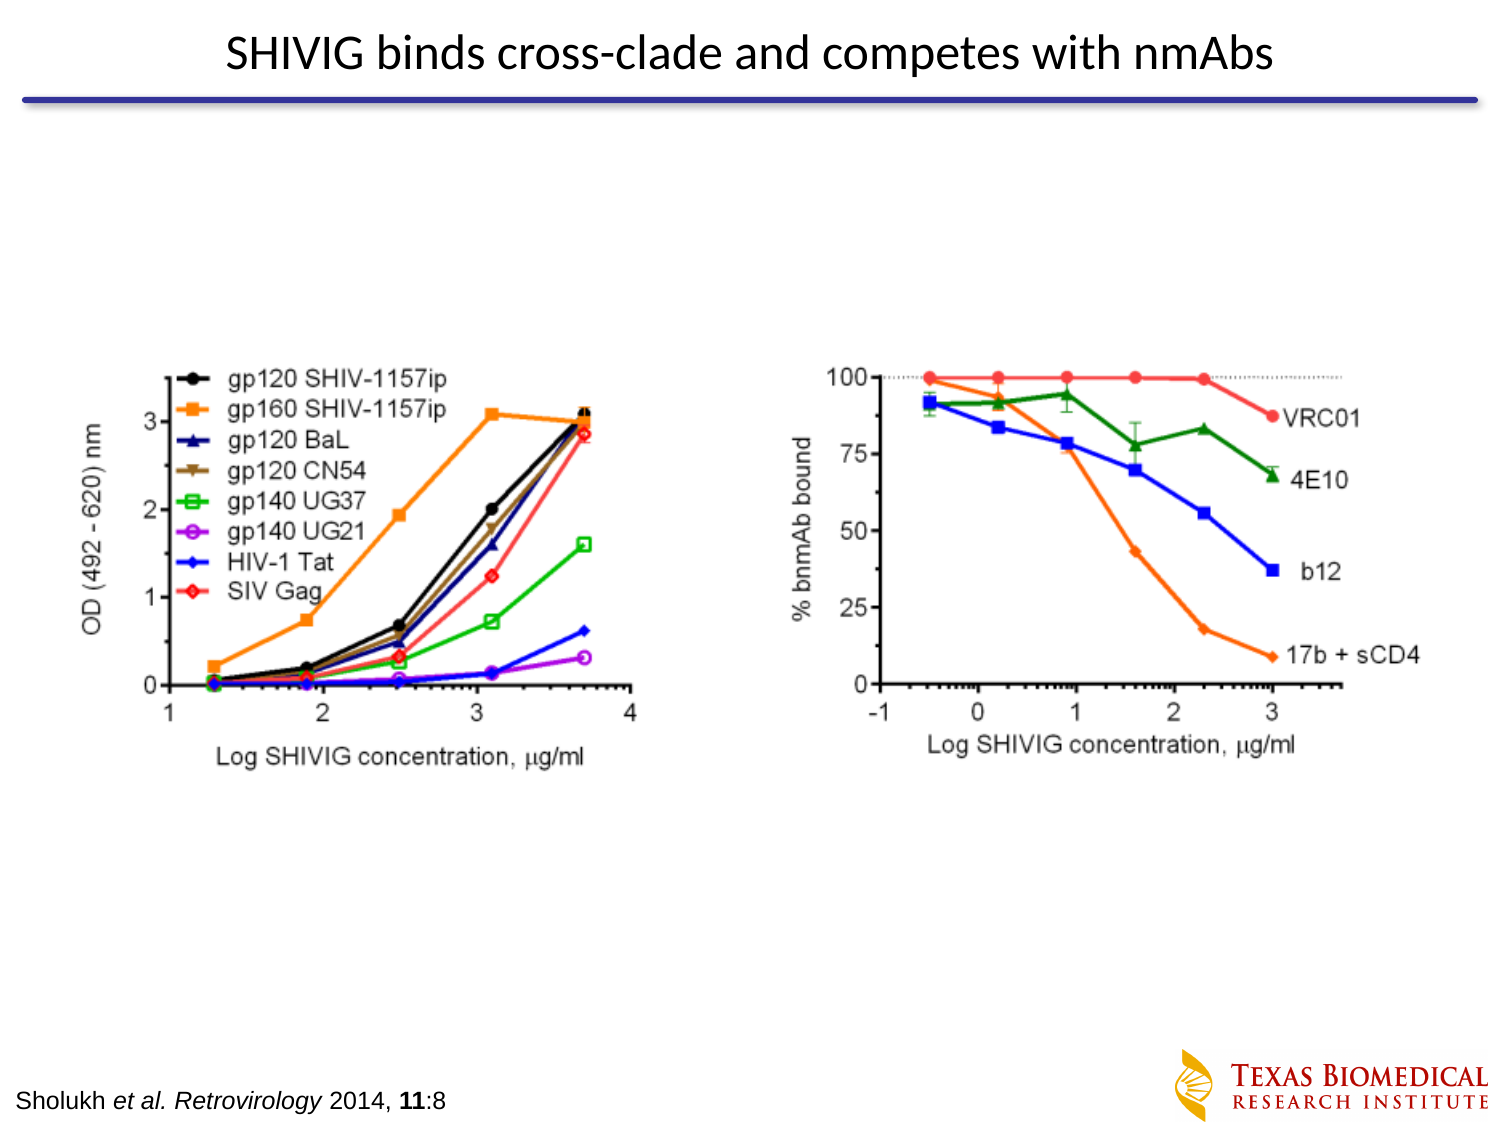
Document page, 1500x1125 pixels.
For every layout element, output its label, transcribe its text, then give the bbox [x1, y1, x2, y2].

picture [1174, 1049, 1488, 1122]
text_box Sholukh et al. Retrovirology 2014, 11:8 [0, 1077, 462, 1122]
text_box SHIVIG binds cross-clade and competes with nmAbs [0, 12, 1500, 88]
picture [36, 312, 1464, 813]
